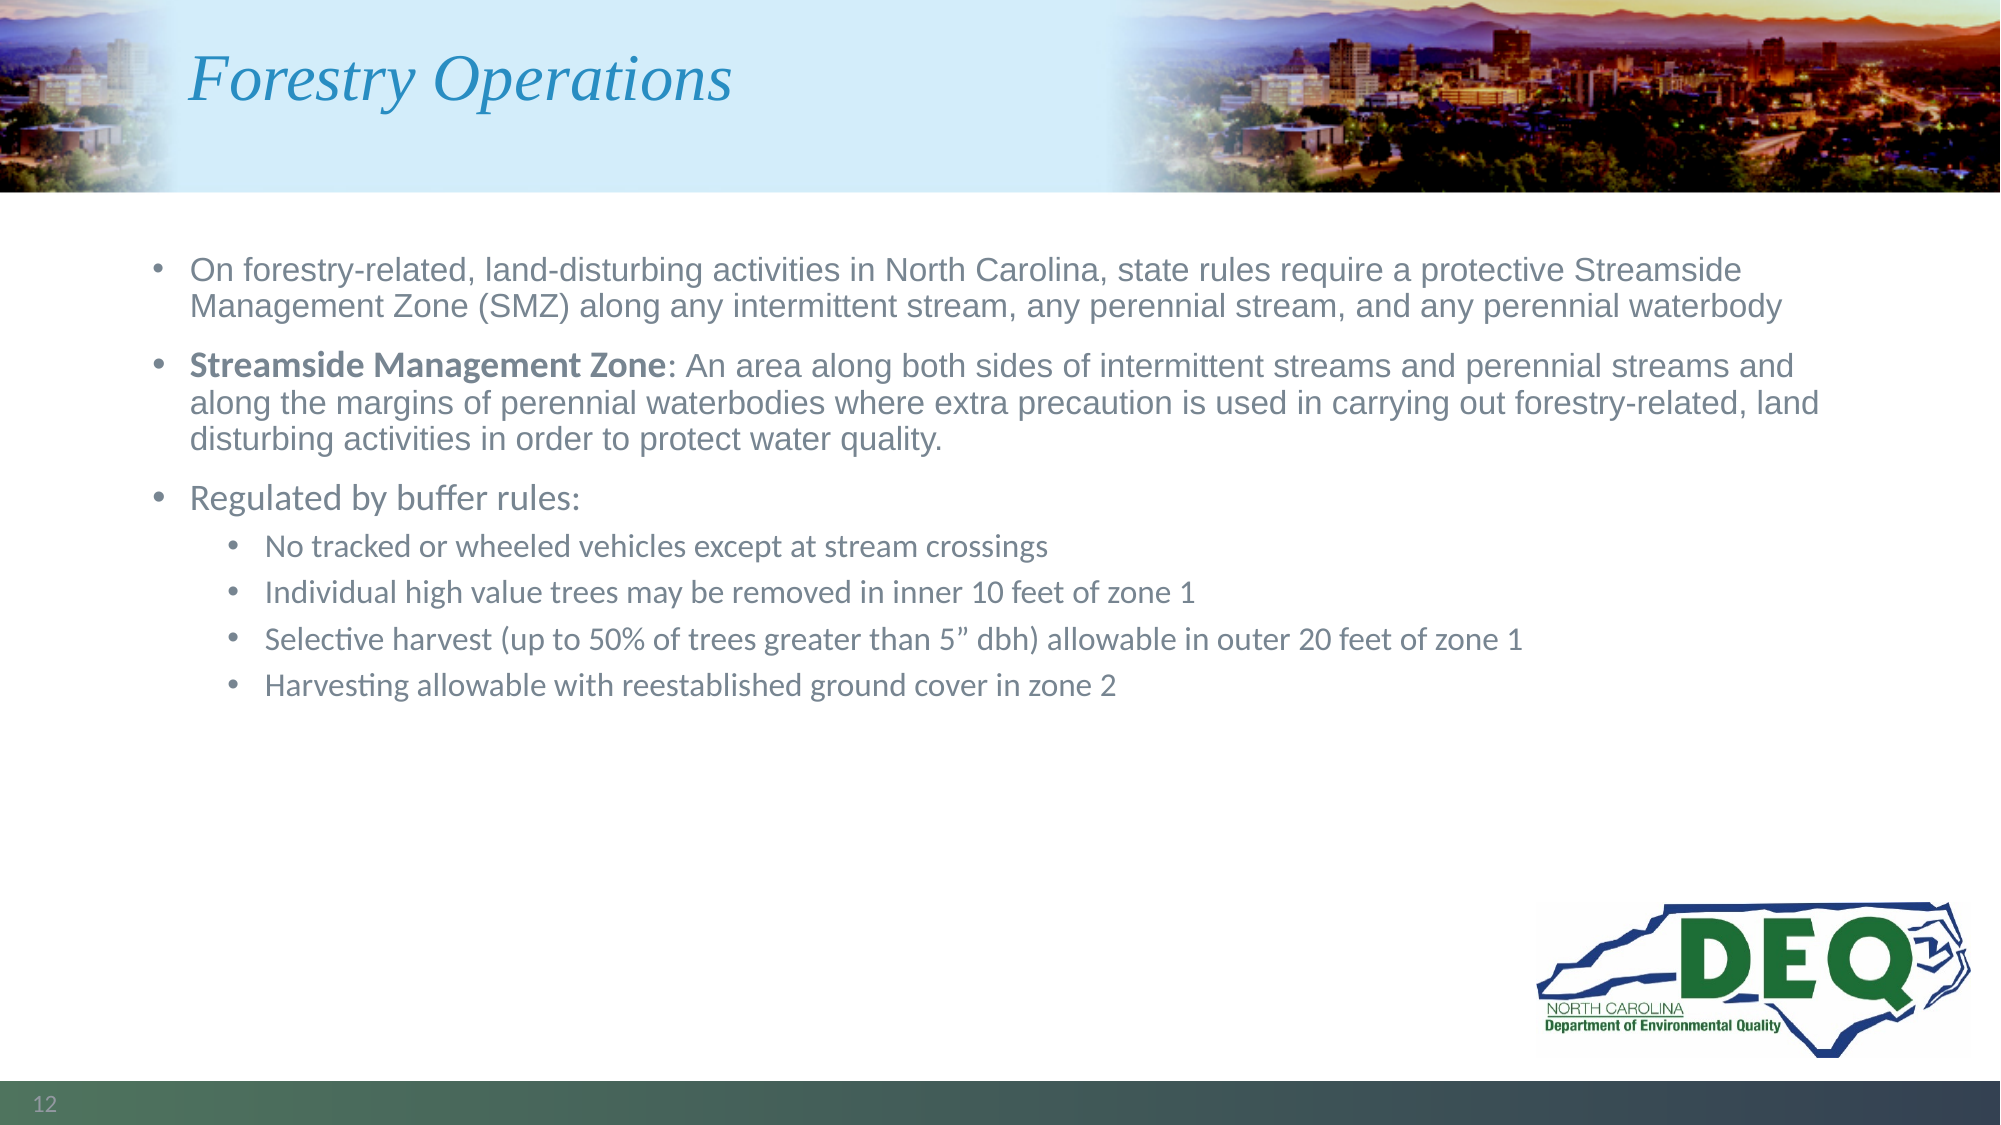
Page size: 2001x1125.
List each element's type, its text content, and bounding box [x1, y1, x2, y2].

list On forestry-related, land-disturbing activities in North Carolina, state rules require a protective Streamside Management Zone (SMZ) along any intermittent stream, any perennial stream, and any perennial waterbody Streamside Management Zone: An area along both sides of intermittent streams and perennial streams and along the margins of perennial waterbodies where extra precaution is used in carrying out forestry-related, land disturbing activities in order to protect water quality. Regulated by buffer rules: No tracked or wheeled vehicles except at stream crossings Individual high value trees may be removed in inner 10 feet of zone 1 Selective harvest (up to 50% of trees greater than 5” dbh) allowable in outer 20 feet of zone 1 Harvesting allowable with reestablished ground cover in zone 2 [137, 244, 1863, 1025]
picture [0, 0, 2000, 219]
slide_number 12 [17, 1091, 468, 1114]
title Forestry Operations [173, 33, 1163, 126]
picture [1536, 902, 1971, 1058]
